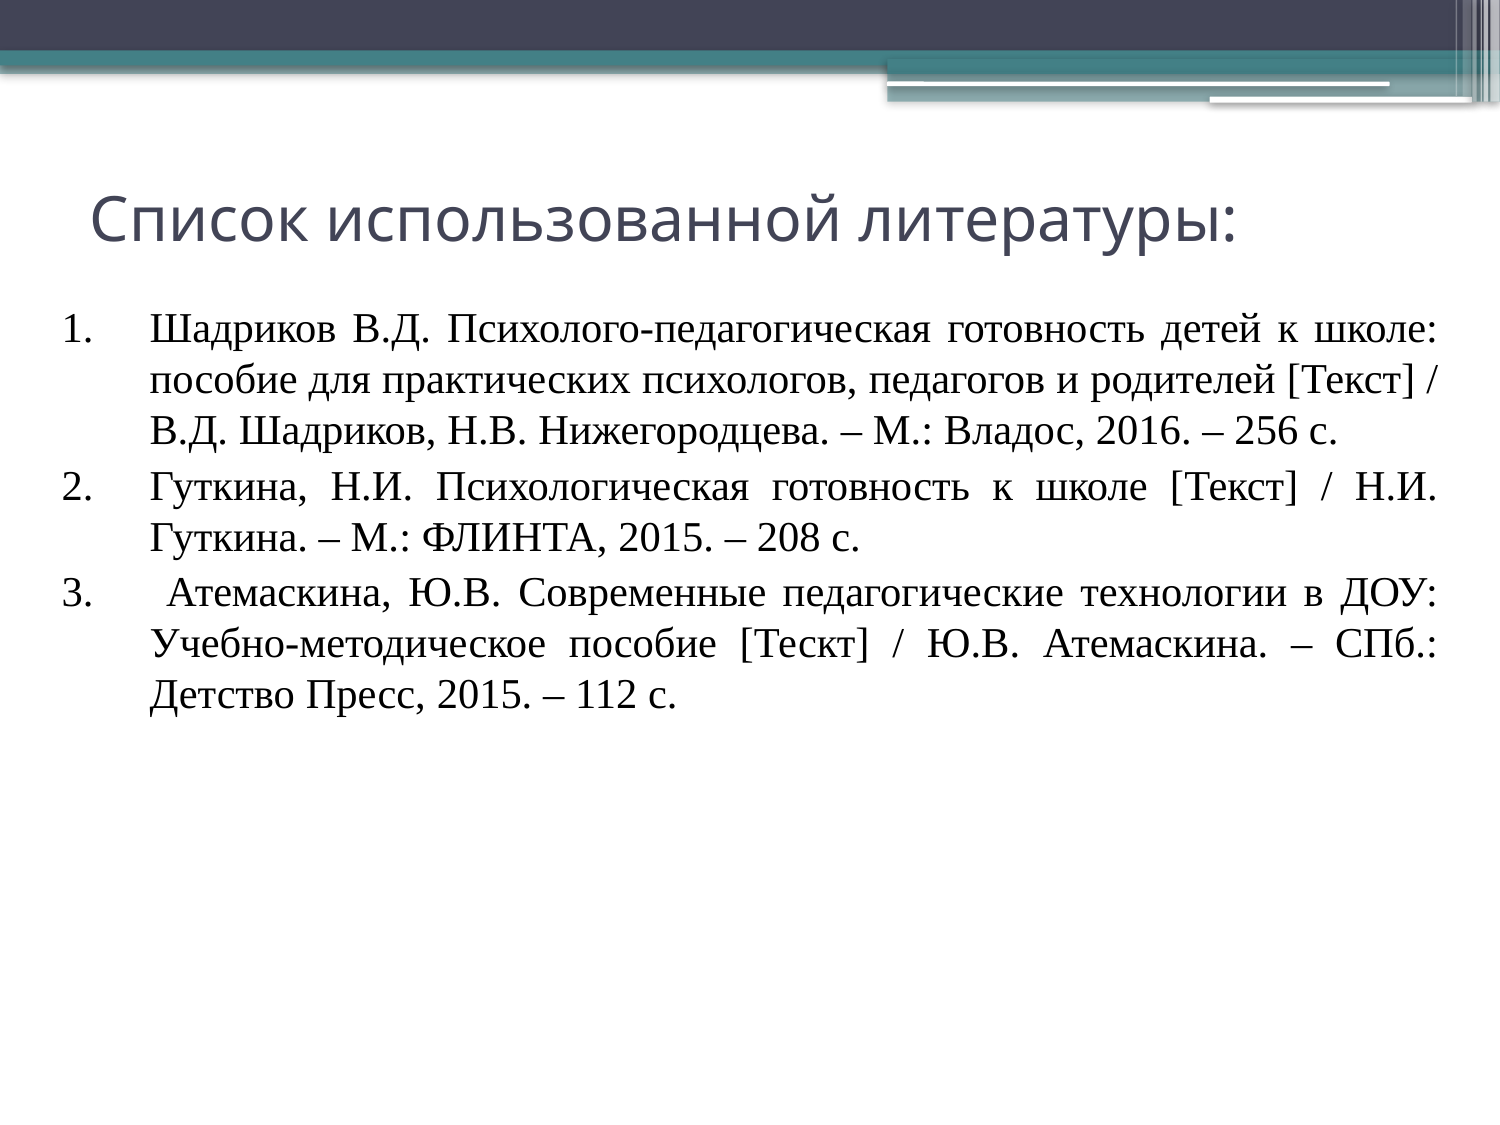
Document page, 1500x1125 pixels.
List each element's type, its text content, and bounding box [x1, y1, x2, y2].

title Список использованной литературы: [75, 152, 1425, 282]
list Шадриков В.Д. Психолого-педагогическая готовность детей к школе: пособие для практических психологов, педагогов и родителей [Текст] / В.Д. Шадриков, Н.В. Нижегородцева. – М.: Владос, 2016. – 256 с. Гуткина, Н.И. Психологическая готовность к школе [Текст] / Н.И. Гуткина. – М.: ФЛИНТА, 2015. – 208 с. Атемаскина, Ю.В. Современные педагогические технологии в ДОУ: Учебно-методическое пособие [Тескт] / Ю.В. Атемаскина. – СПб.: Детство Пресс, 2015. – 112 c. [46, 292, 1454, 762]
